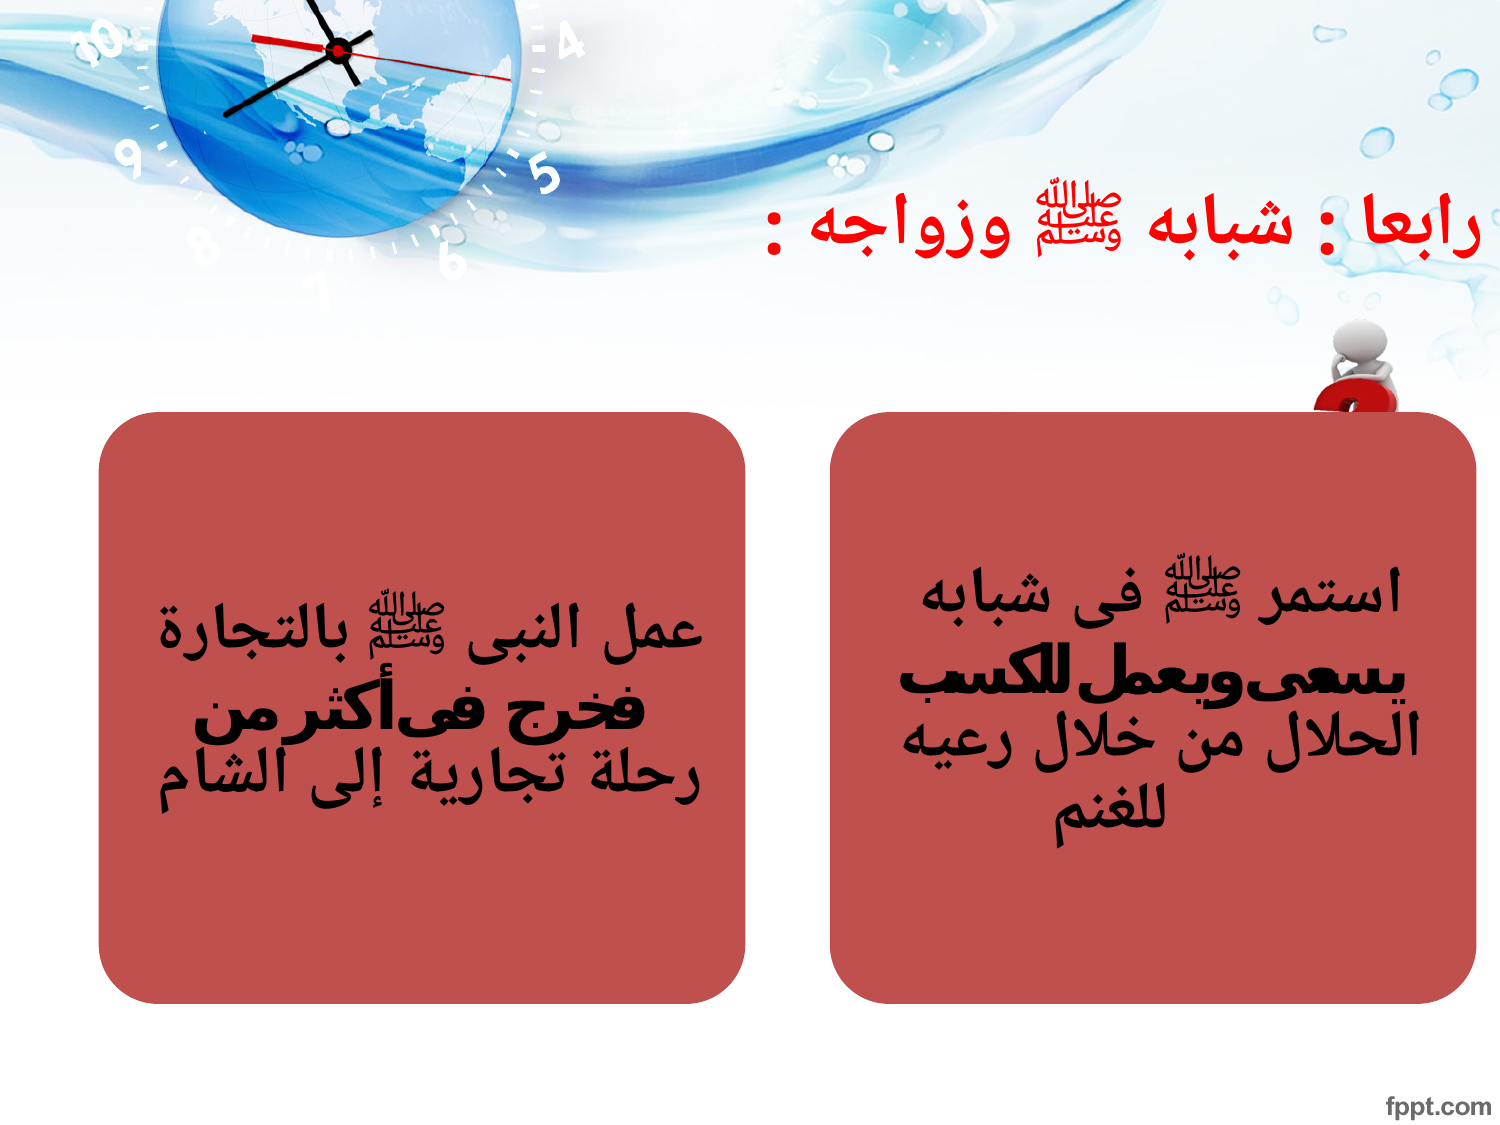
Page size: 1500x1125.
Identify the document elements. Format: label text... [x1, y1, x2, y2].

picture [0, 0, 1500, 1125]
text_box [73, 411, 1477, 1005]
title رابعا : شبابه ﷺ وزواجه : [347, 161, 1500, 287]
picture [399, 156, 407, 161]
